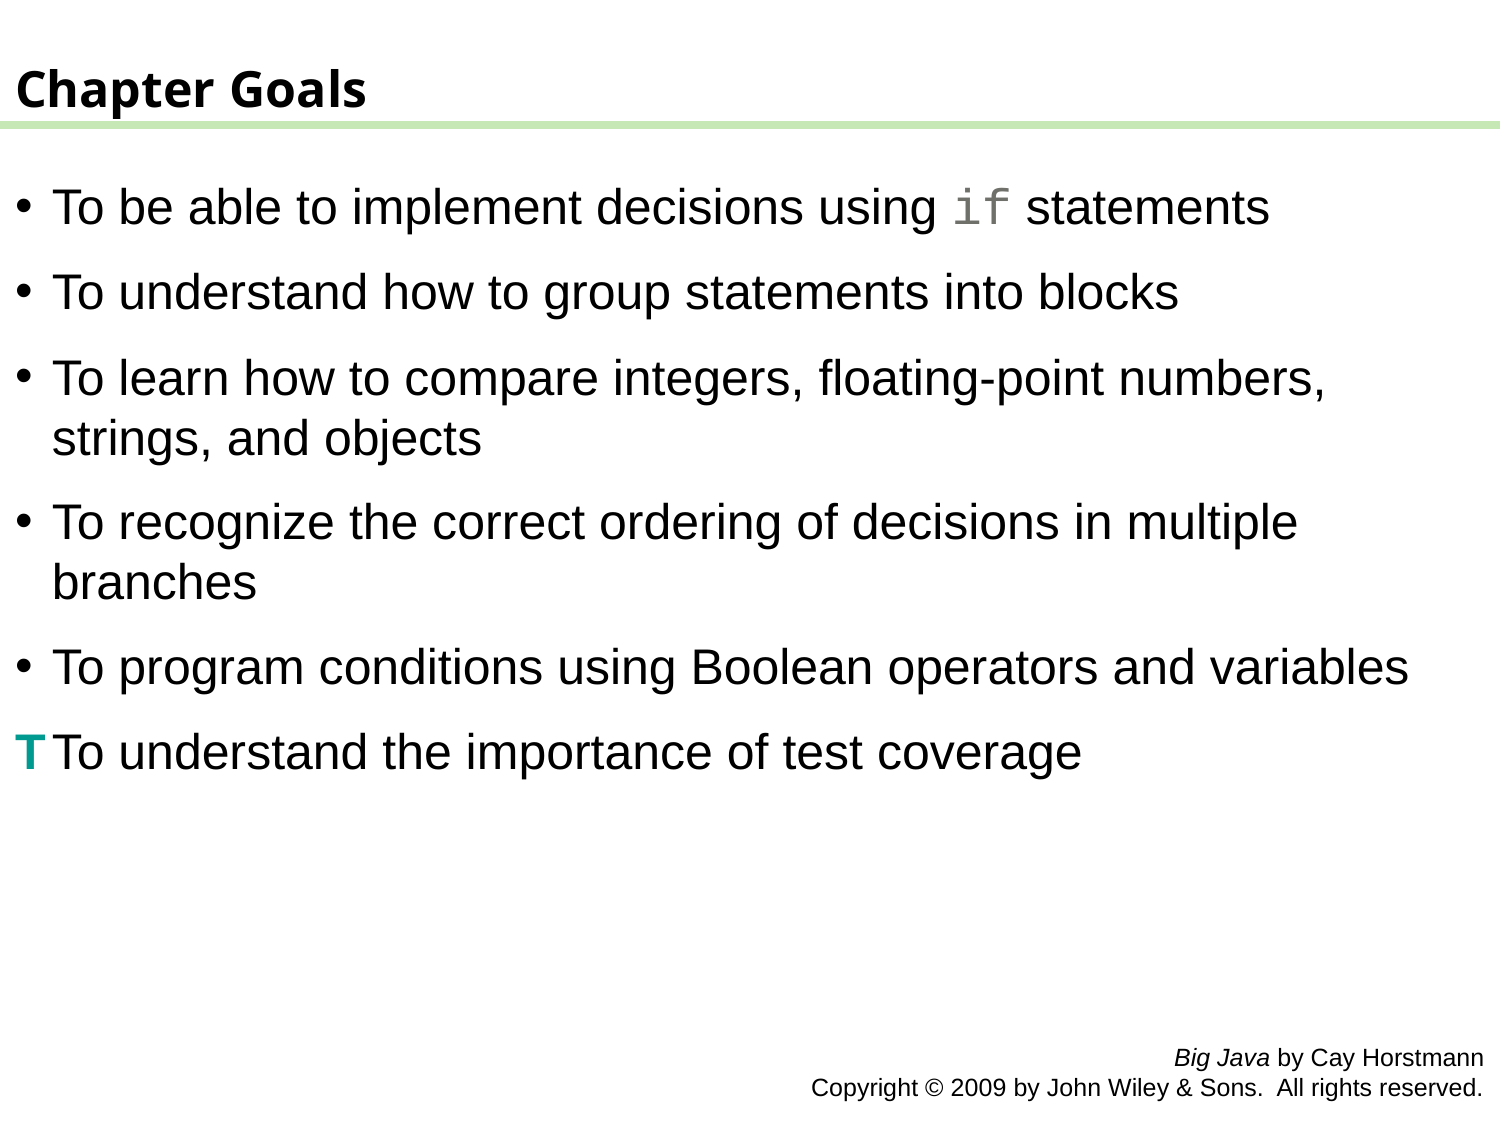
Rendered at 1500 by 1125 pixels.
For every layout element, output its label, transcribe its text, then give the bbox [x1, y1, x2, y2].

text_box To be able to implement decisions using if statements To understand how to group statements into blocks To learn how to compare integers, floating-point numbers, strings, and objects To recognize the correct ordering of decisions in multiple branches To program conditions using Boolean operators and variables T To understand the importance of test coverage [0, 142, 1500, 813]
text_box Big Java by Cay Horstmann Copyright © 2009 by John Wiley & Sons. All rights reserved. [787, 1034, 1500, 1113]
text_box Chapter Goals [0, 49, 1150, 125]
